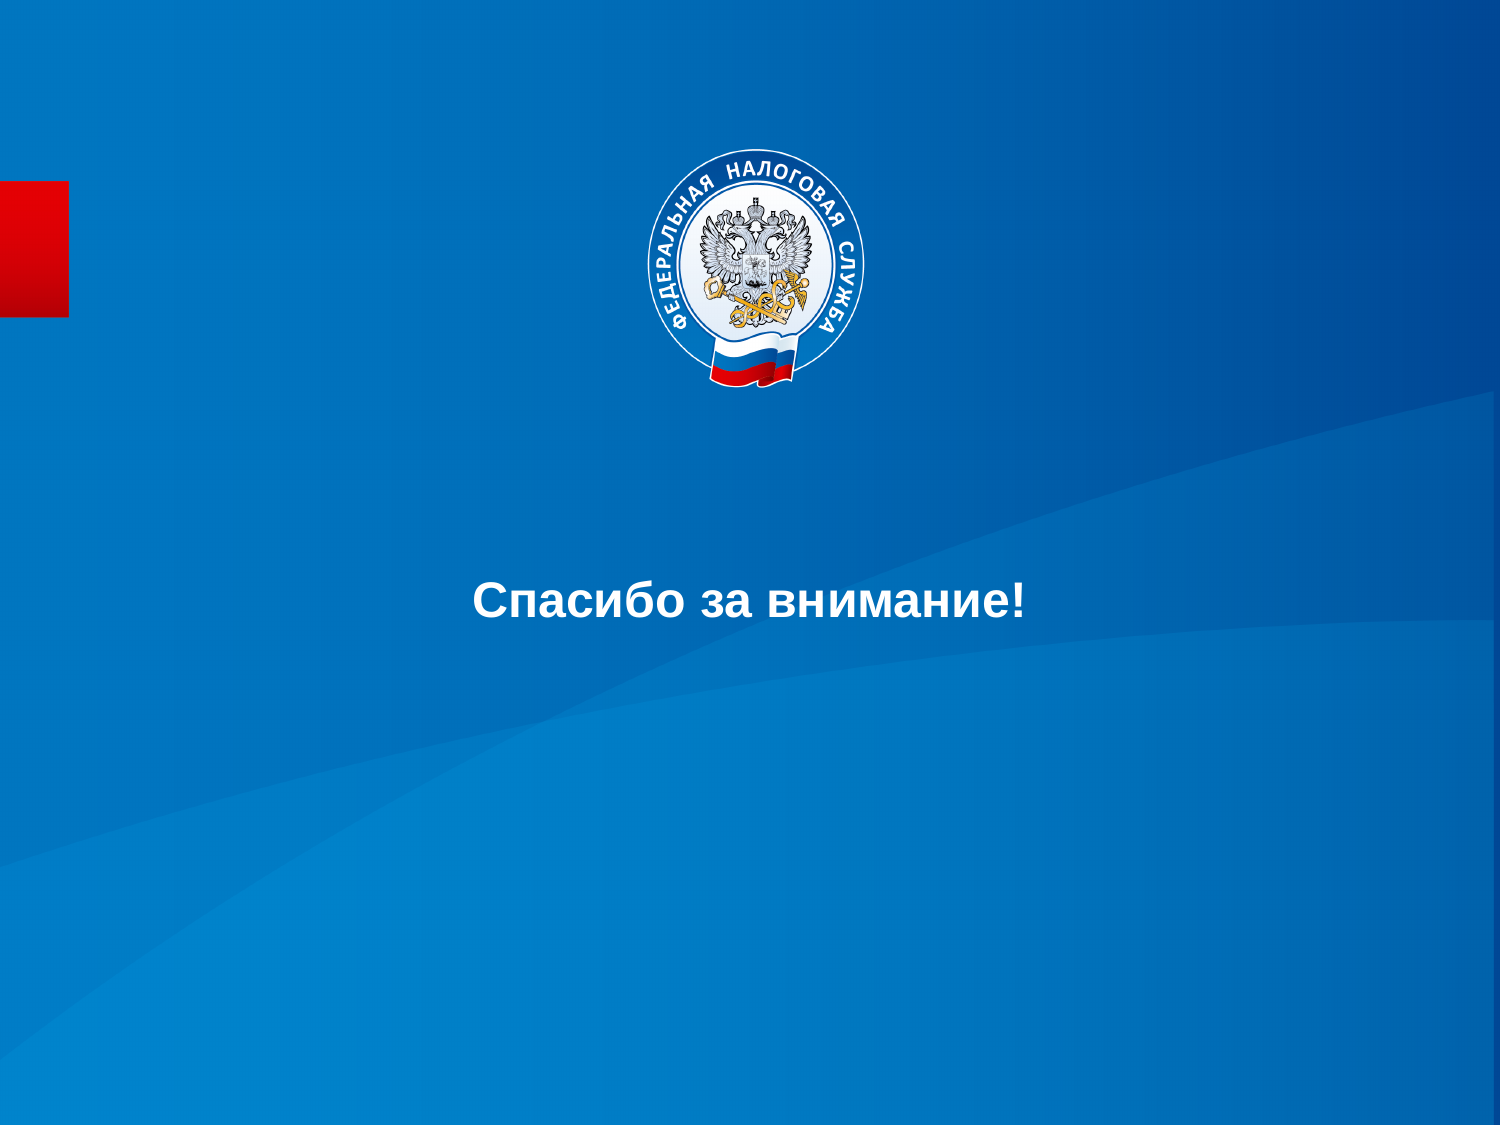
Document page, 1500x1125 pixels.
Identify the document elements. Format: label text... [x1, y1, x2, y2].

picture [0, 0, 1500, 1125]
title Спасибо за внимание! [112, 479, 1388, 717]
